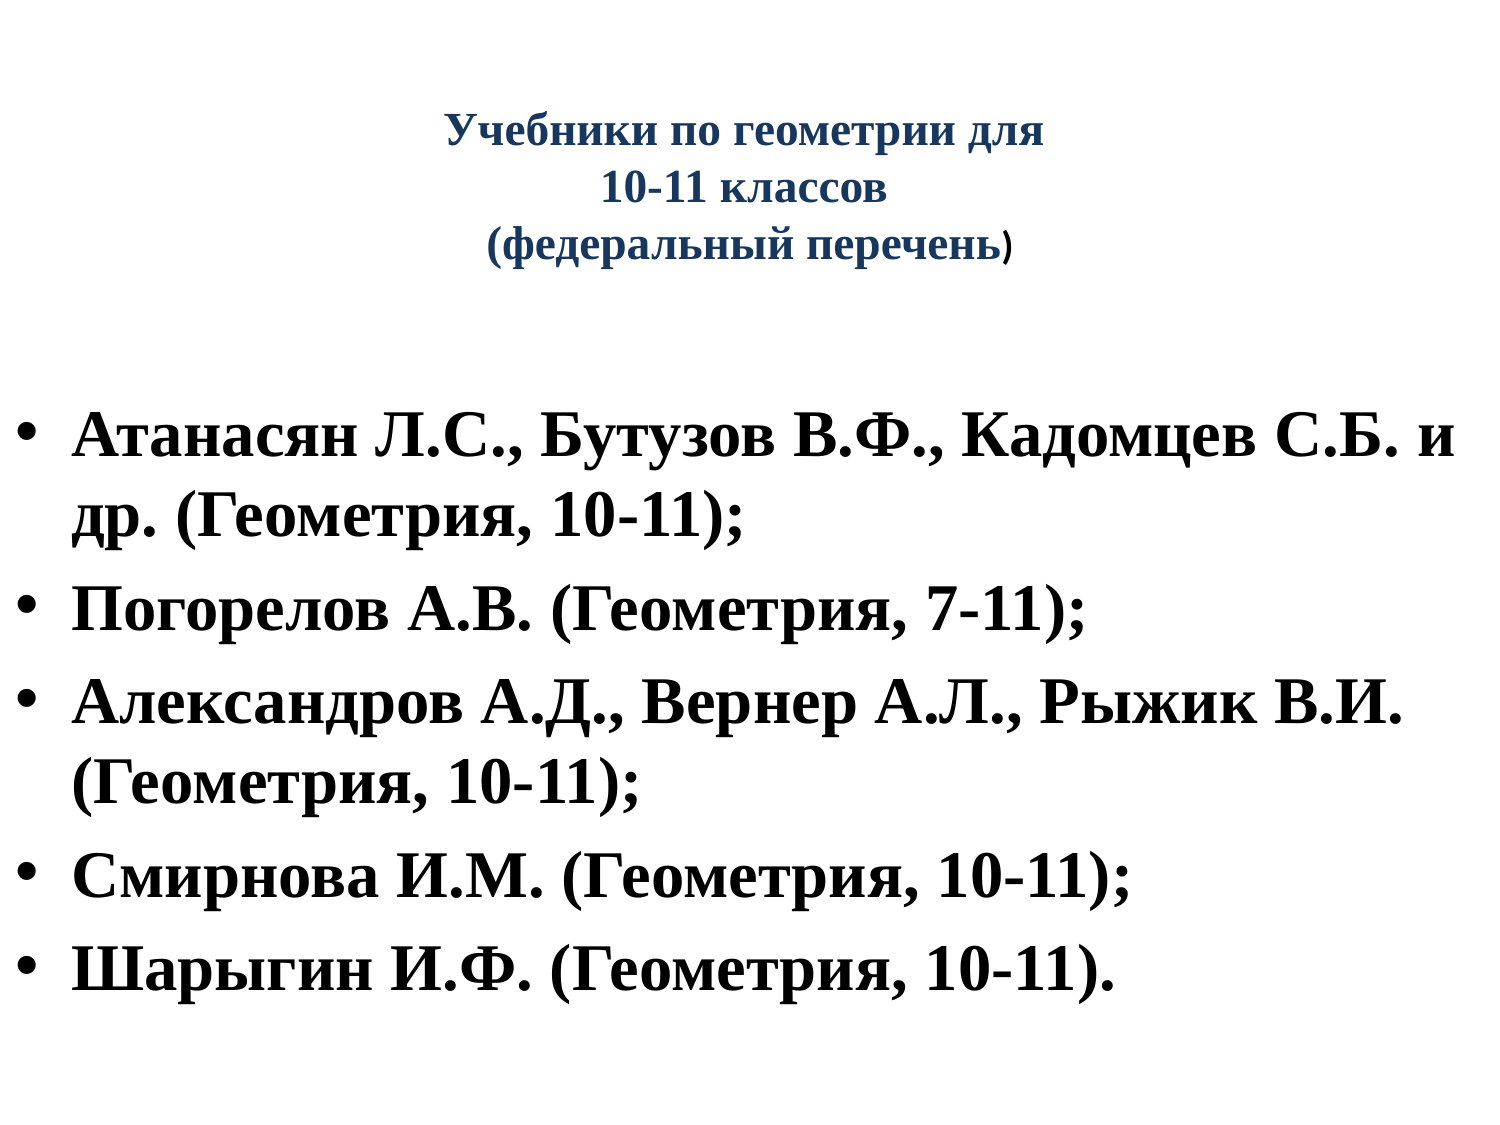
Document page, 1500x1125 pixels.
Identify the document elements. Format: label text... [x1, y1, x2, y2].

list Атанасян Л.С., Бутузов В.Ф., Кадомцев С.Б. и др. (Геометрия, 10-11); Погорелов А.В. (Геометрия, 7-11); Александров А.Д., Вернер А.Л., Рыжик В.И. (Геометрия, 10-11); Смирнова И.М. (Геометрия, 10-11); Шарыгин И.Ф. (Геометрия, 10-11). [0, 382, 1500, 1125]
title Учебники по геометрии для 10-11 классов (федеральный перечень) [0, 90, 1500, 278]
